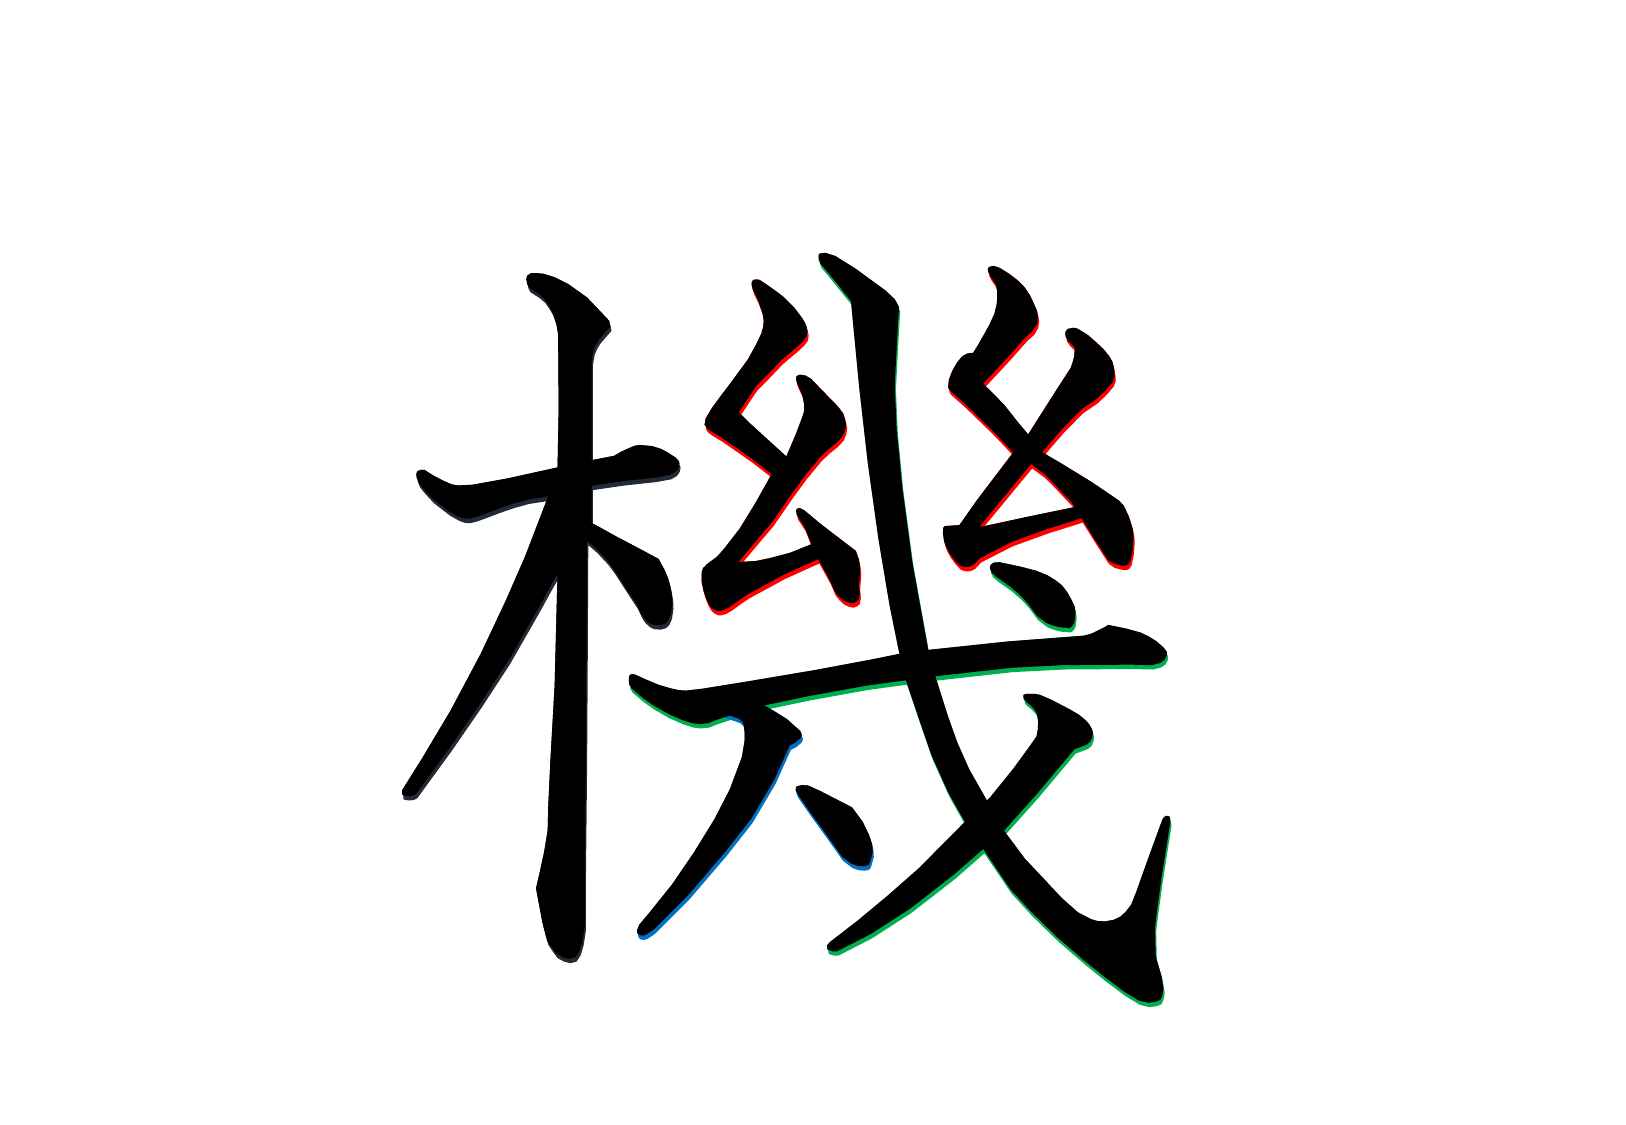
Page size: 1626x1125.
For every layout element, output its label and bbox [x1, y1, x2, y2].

text_box [402, 252, 1171, 1003]
text_box [403, 257, 1172, 1008]
